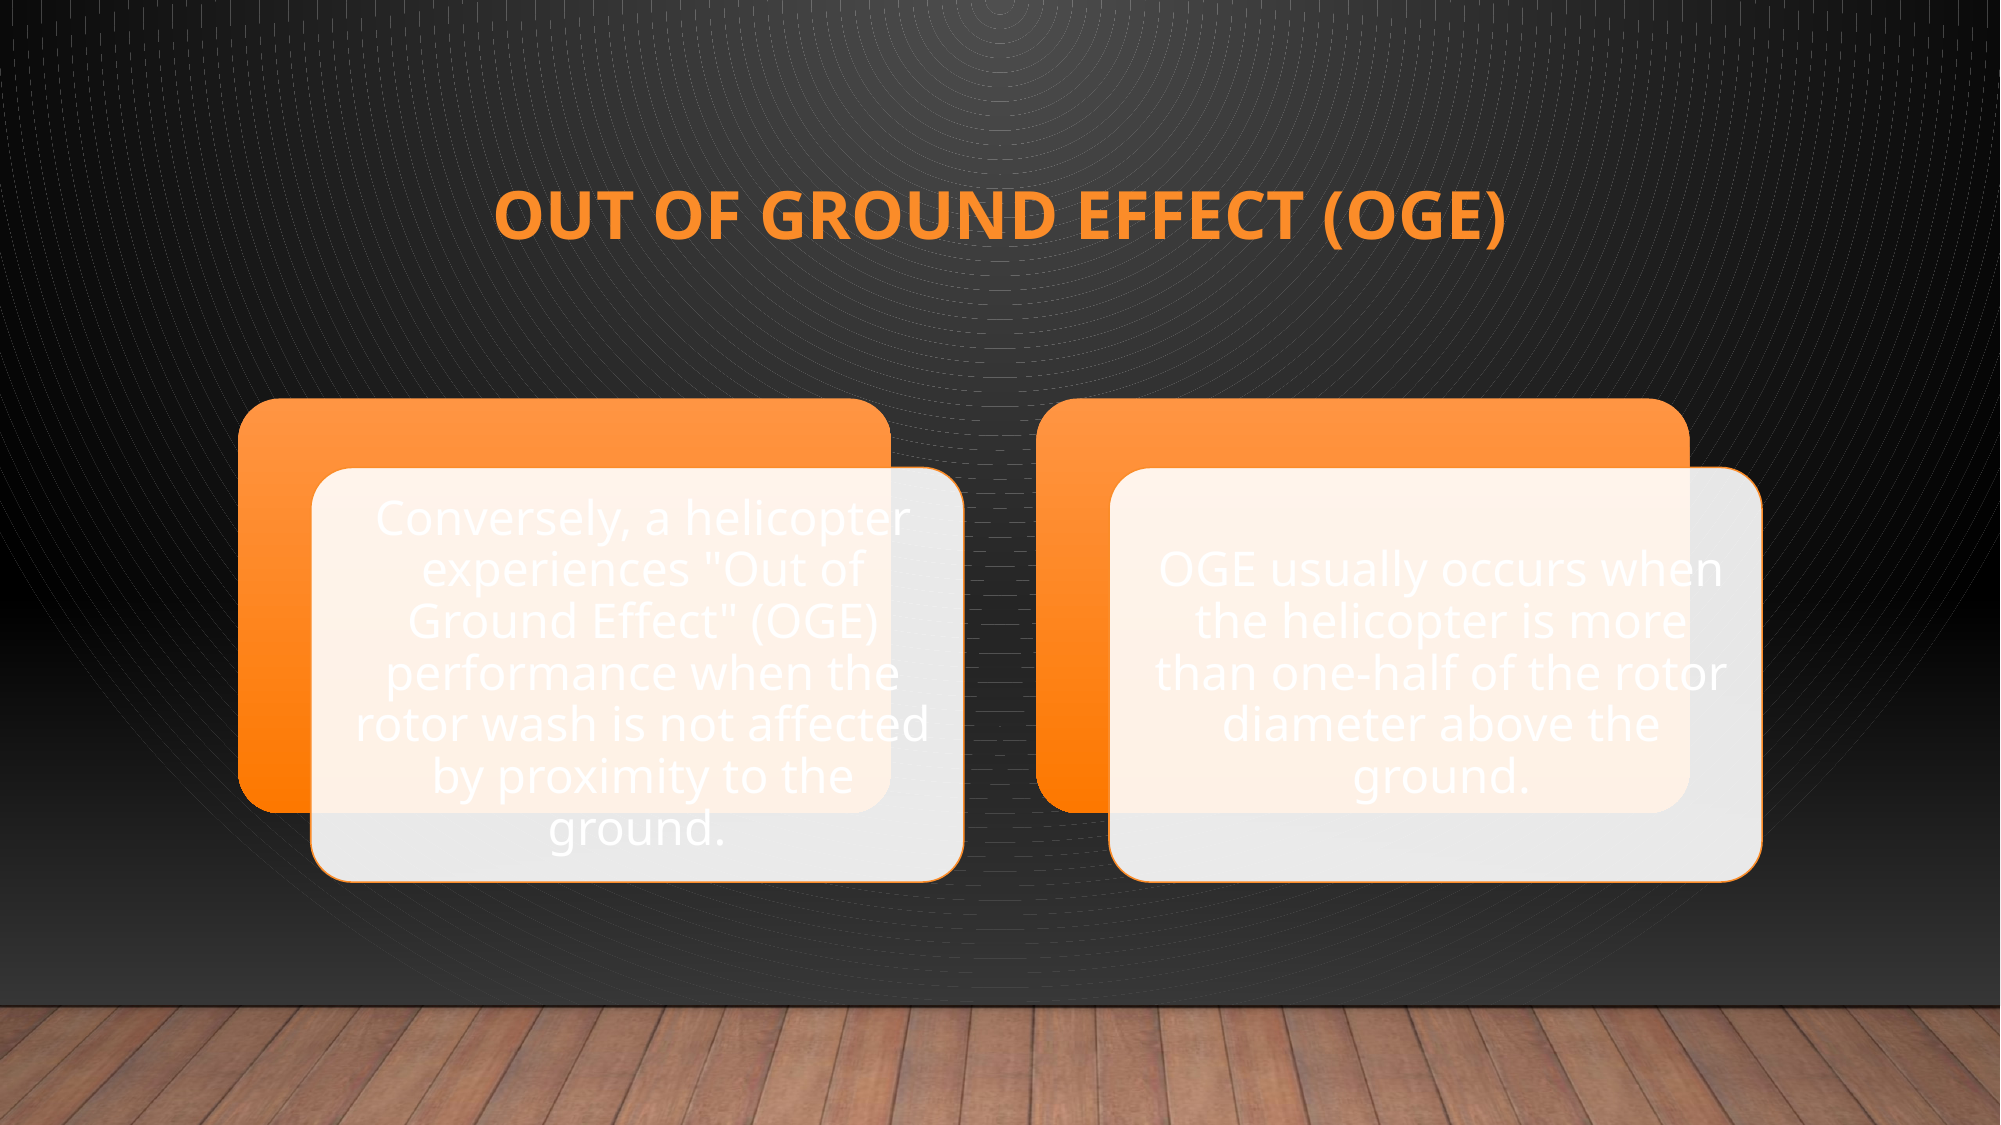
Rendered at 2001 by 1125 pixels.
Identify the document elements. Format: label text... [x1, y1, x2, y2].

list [237, 383, 1763, 897]
picture [0, 1005, 2000, 1125]
title Out of Ground Effect (OGE) [238, 131, 1763, 305]
